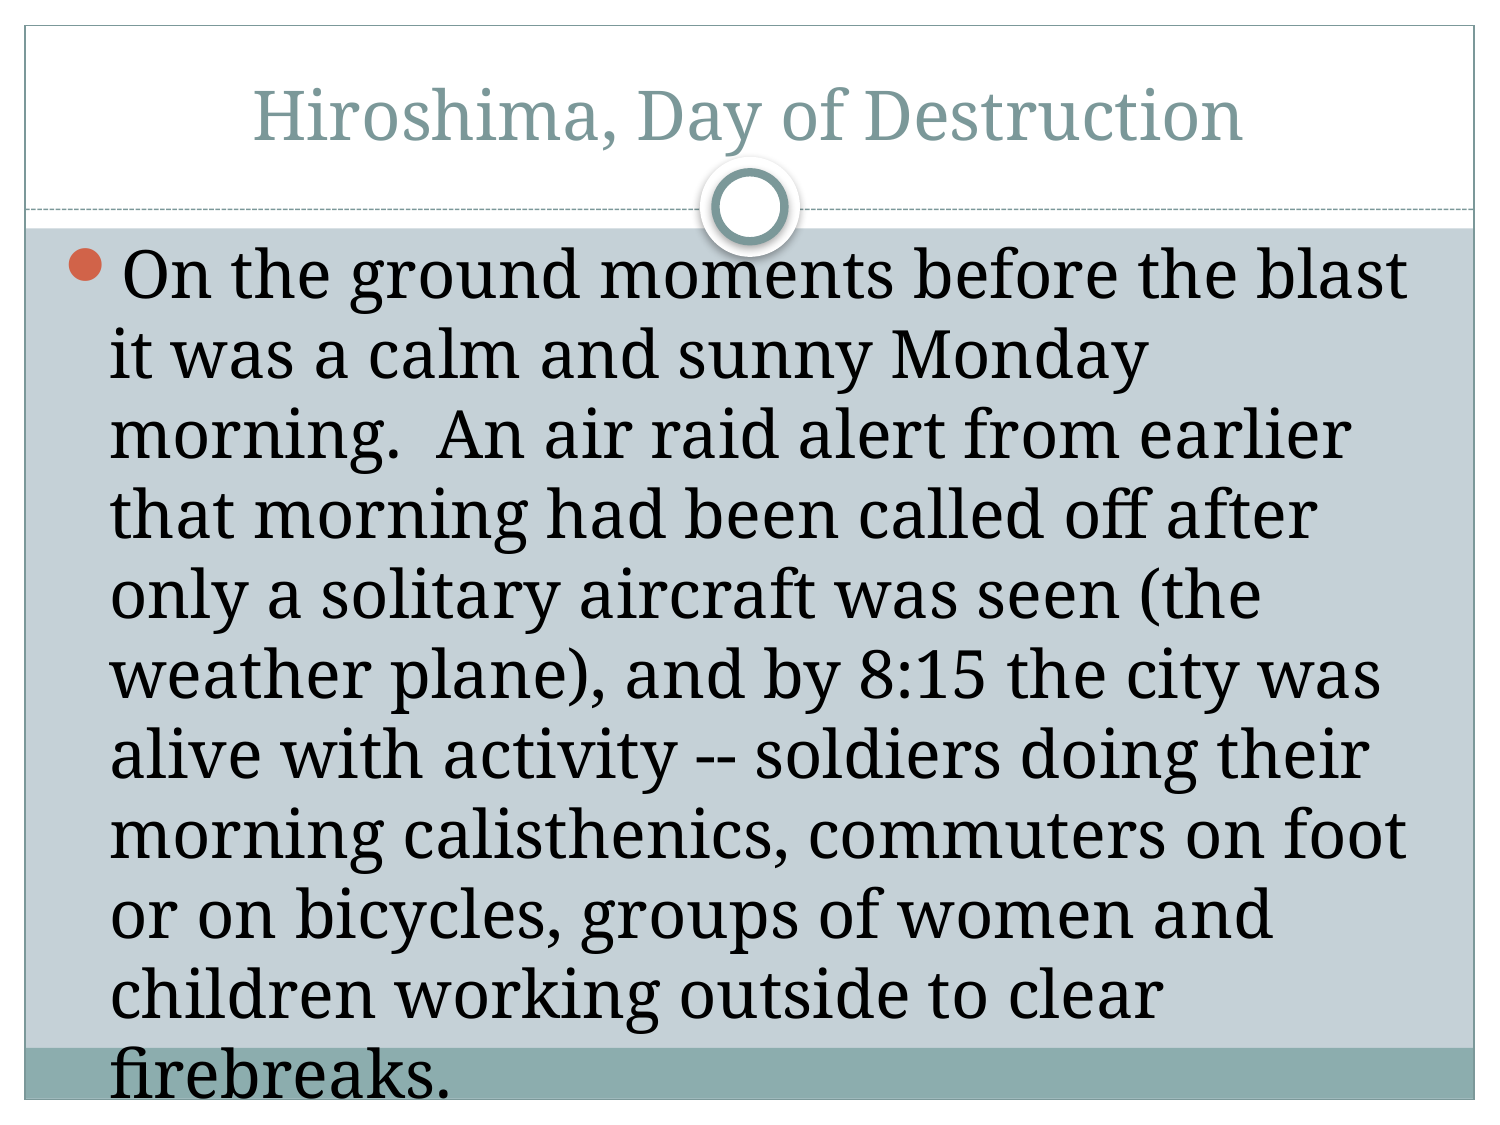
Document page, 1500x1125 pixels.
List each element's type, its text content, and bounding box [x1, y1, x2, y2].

list On the ground moments before the blast it was a calm and sunny Monday morning. An air raid alert from earlier that morning had been called off after only a solitary aircraft was seen (the weather plane), and by 8:15 the city was alive with activity -- soldiers doing their morning calisthenics, commuters on foot or on bicycles, groups of women and children working outside to clear firebreaks. [49, 224, 1445, 1050]
title Hiroshima, Day of Destruction [49, 37, 1450, 162]
